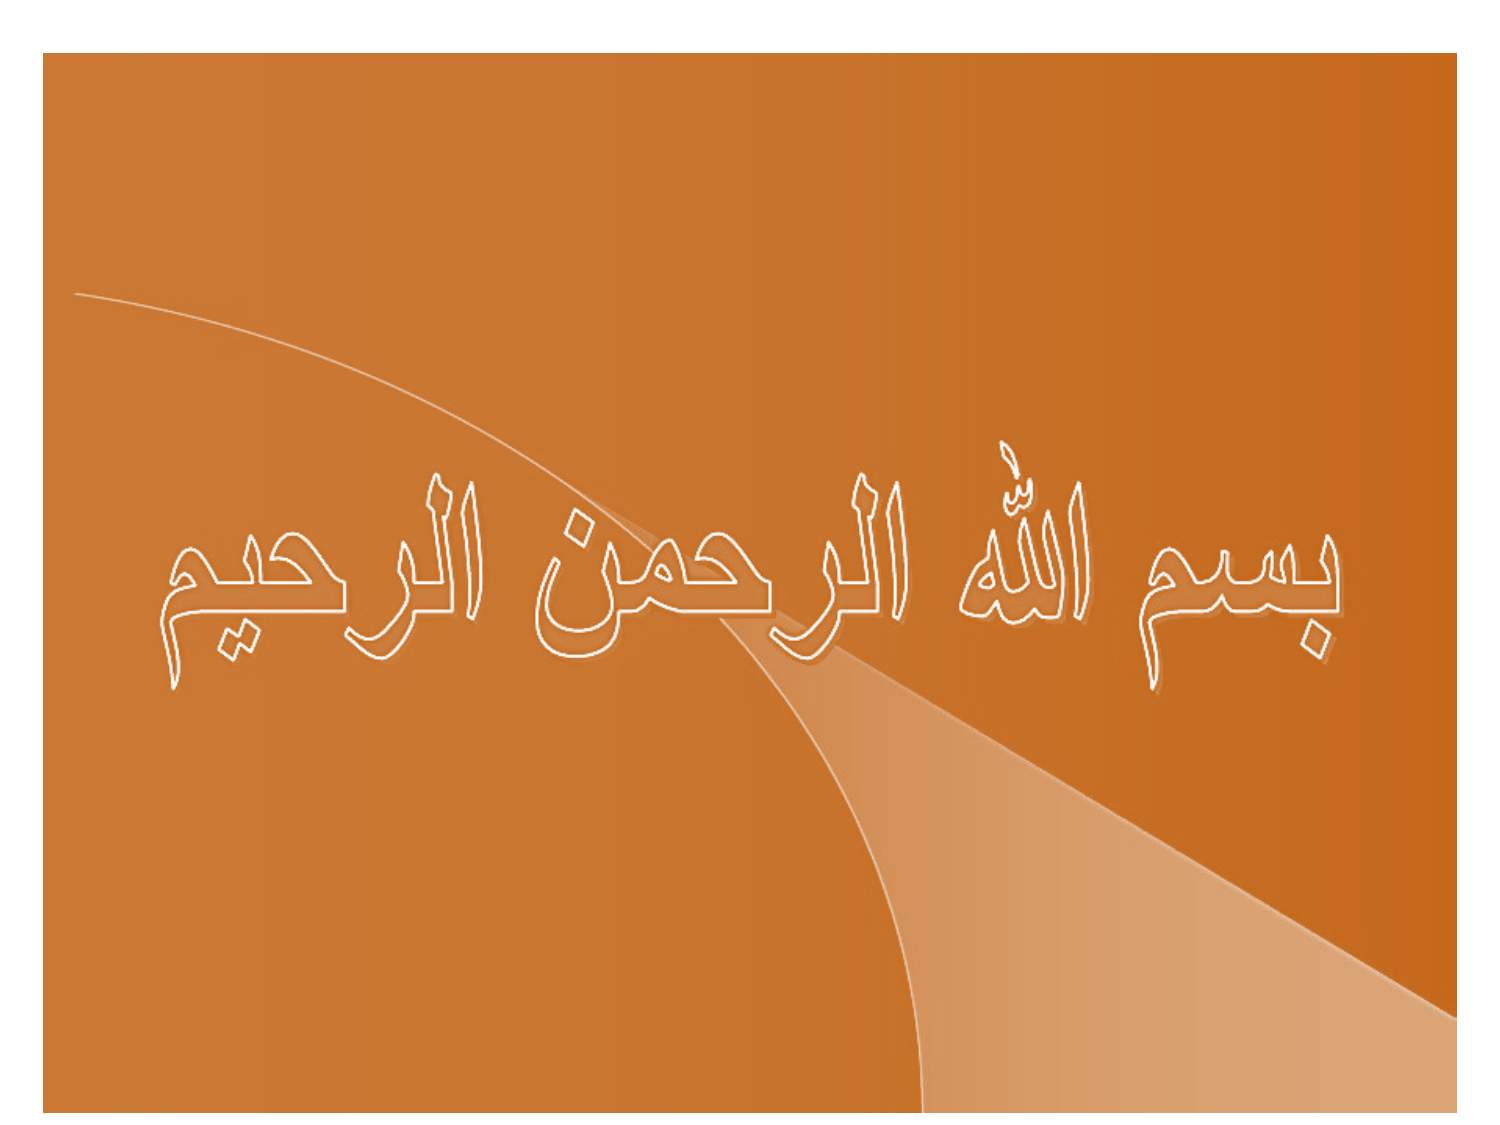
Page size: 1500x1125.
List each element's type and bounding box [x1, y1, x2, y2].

picture [43, 52, 1457, 1113]
